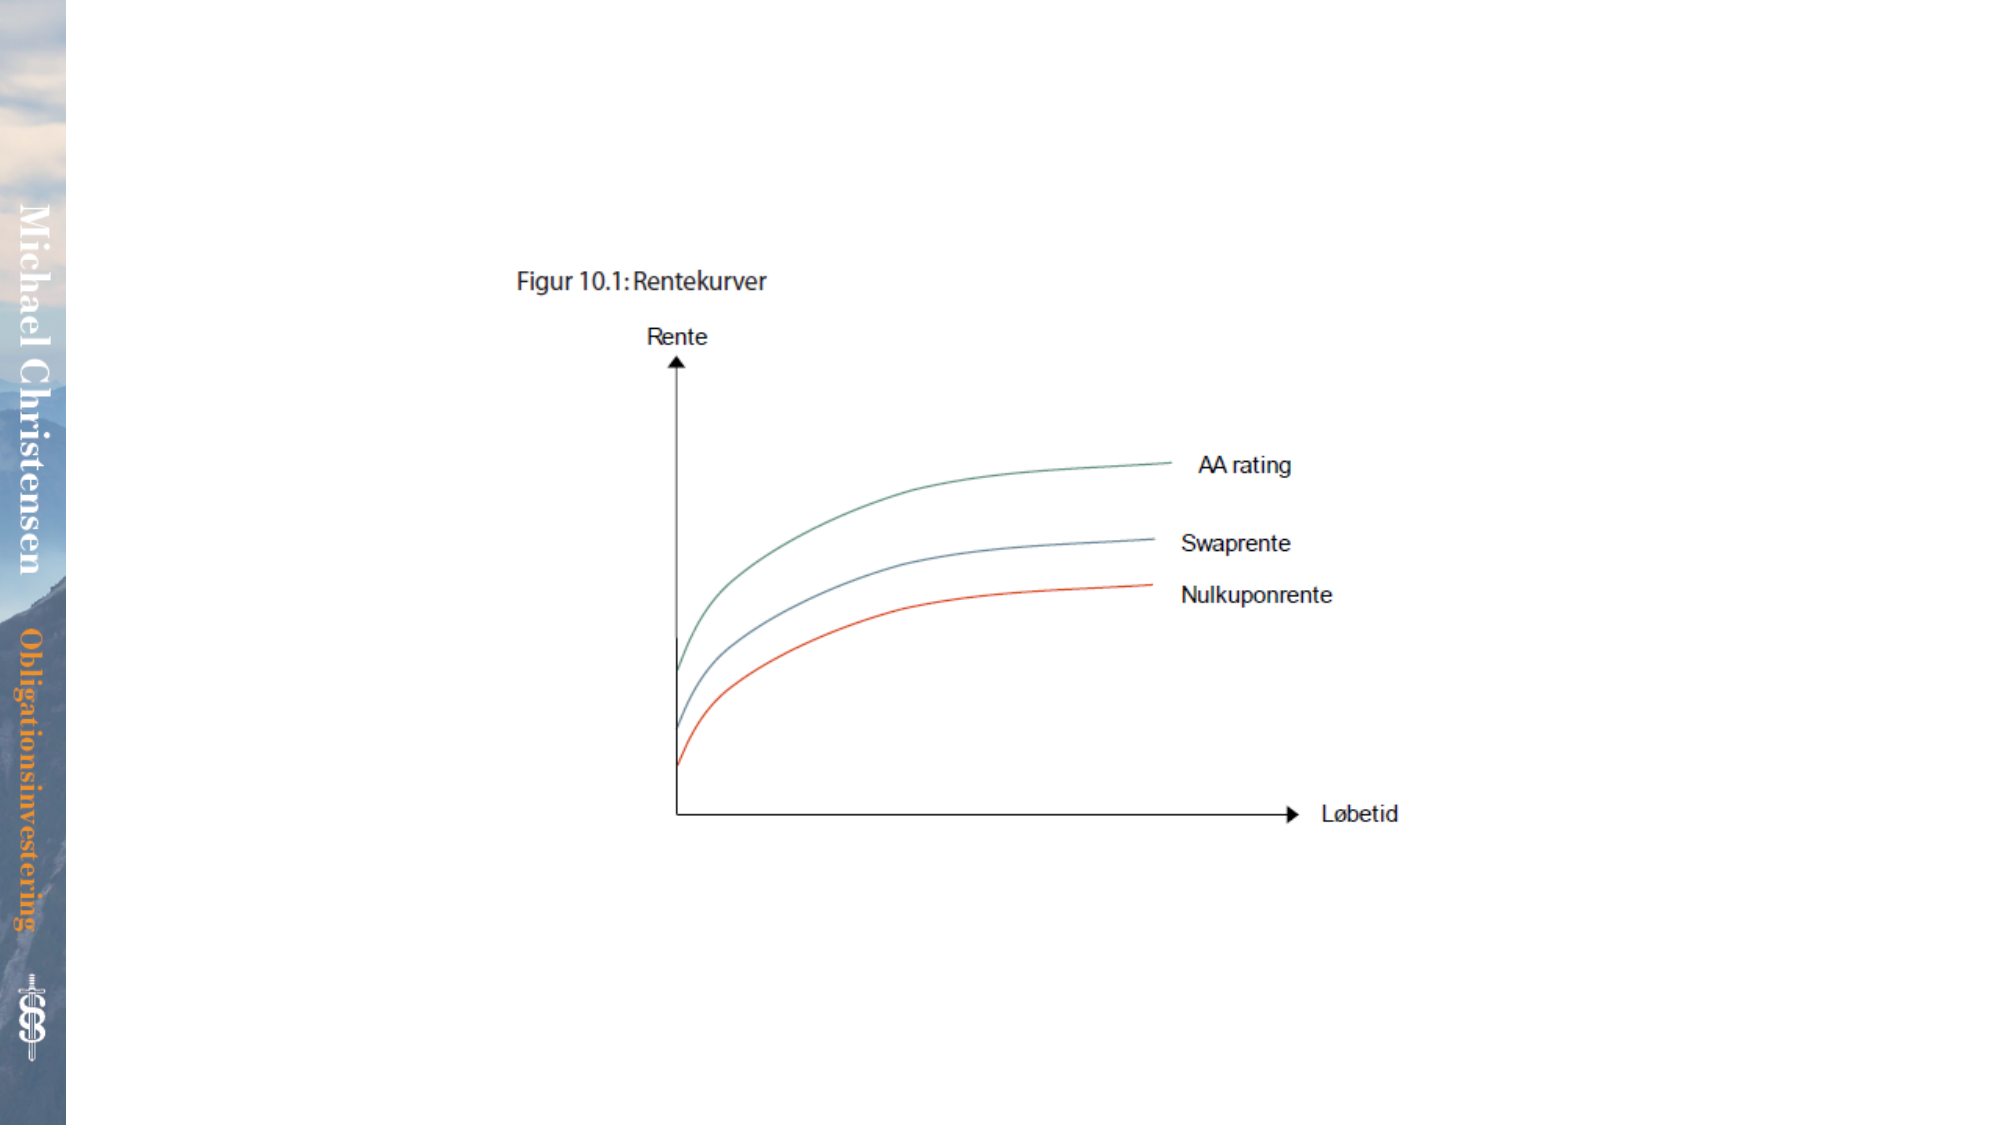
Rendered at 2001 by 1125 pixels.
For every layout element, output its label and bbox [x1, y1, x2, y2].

picture [0, 0, 66, 1125]
picture [498, 256, 1502, 869]
